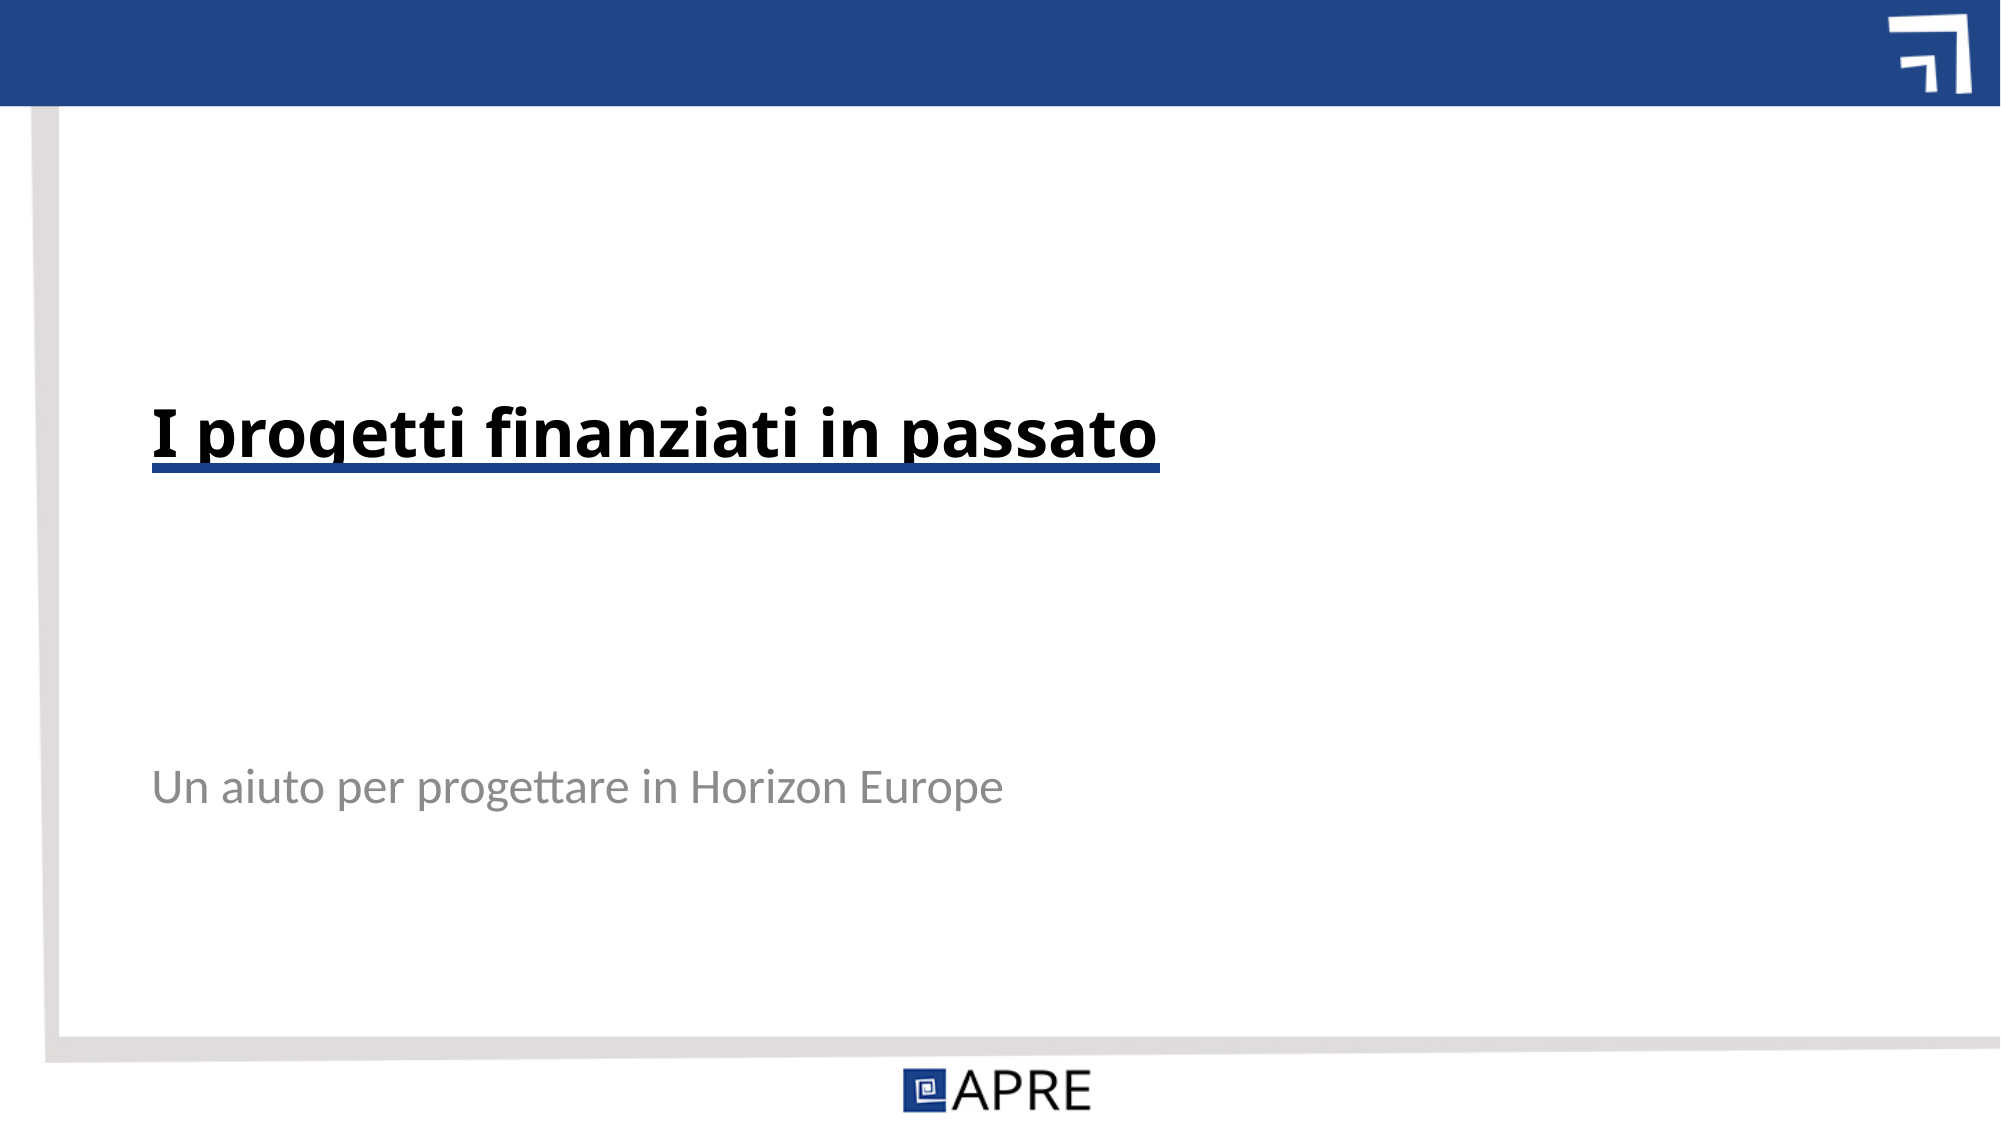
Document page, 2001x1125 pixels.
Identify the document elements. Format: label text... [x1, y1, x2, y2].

list Un aiuto per progettare in Horizon Europe [136, 752, 1862, 999]
picture [0, 0, 2001, 1125]
title I progetti finanziati in passato [137, 143, 1863, 730]
